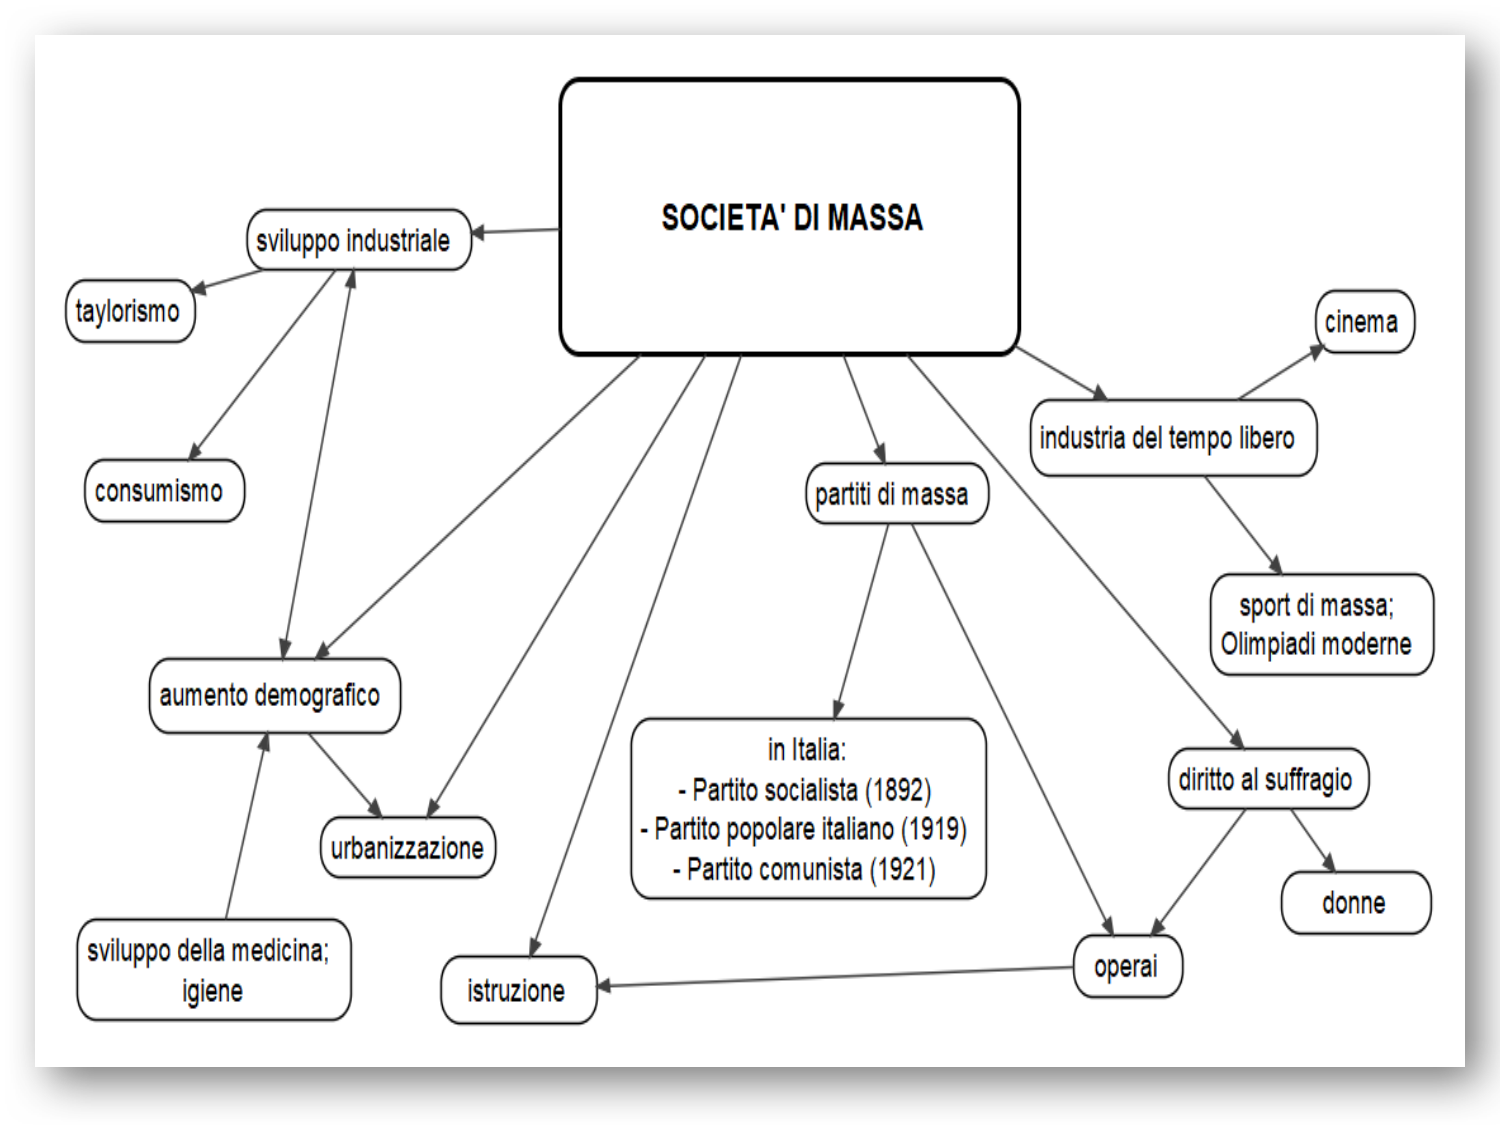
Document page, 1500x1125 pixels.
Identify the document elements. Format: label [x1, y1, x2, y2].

picture [34, 34, 1466, 1067]
